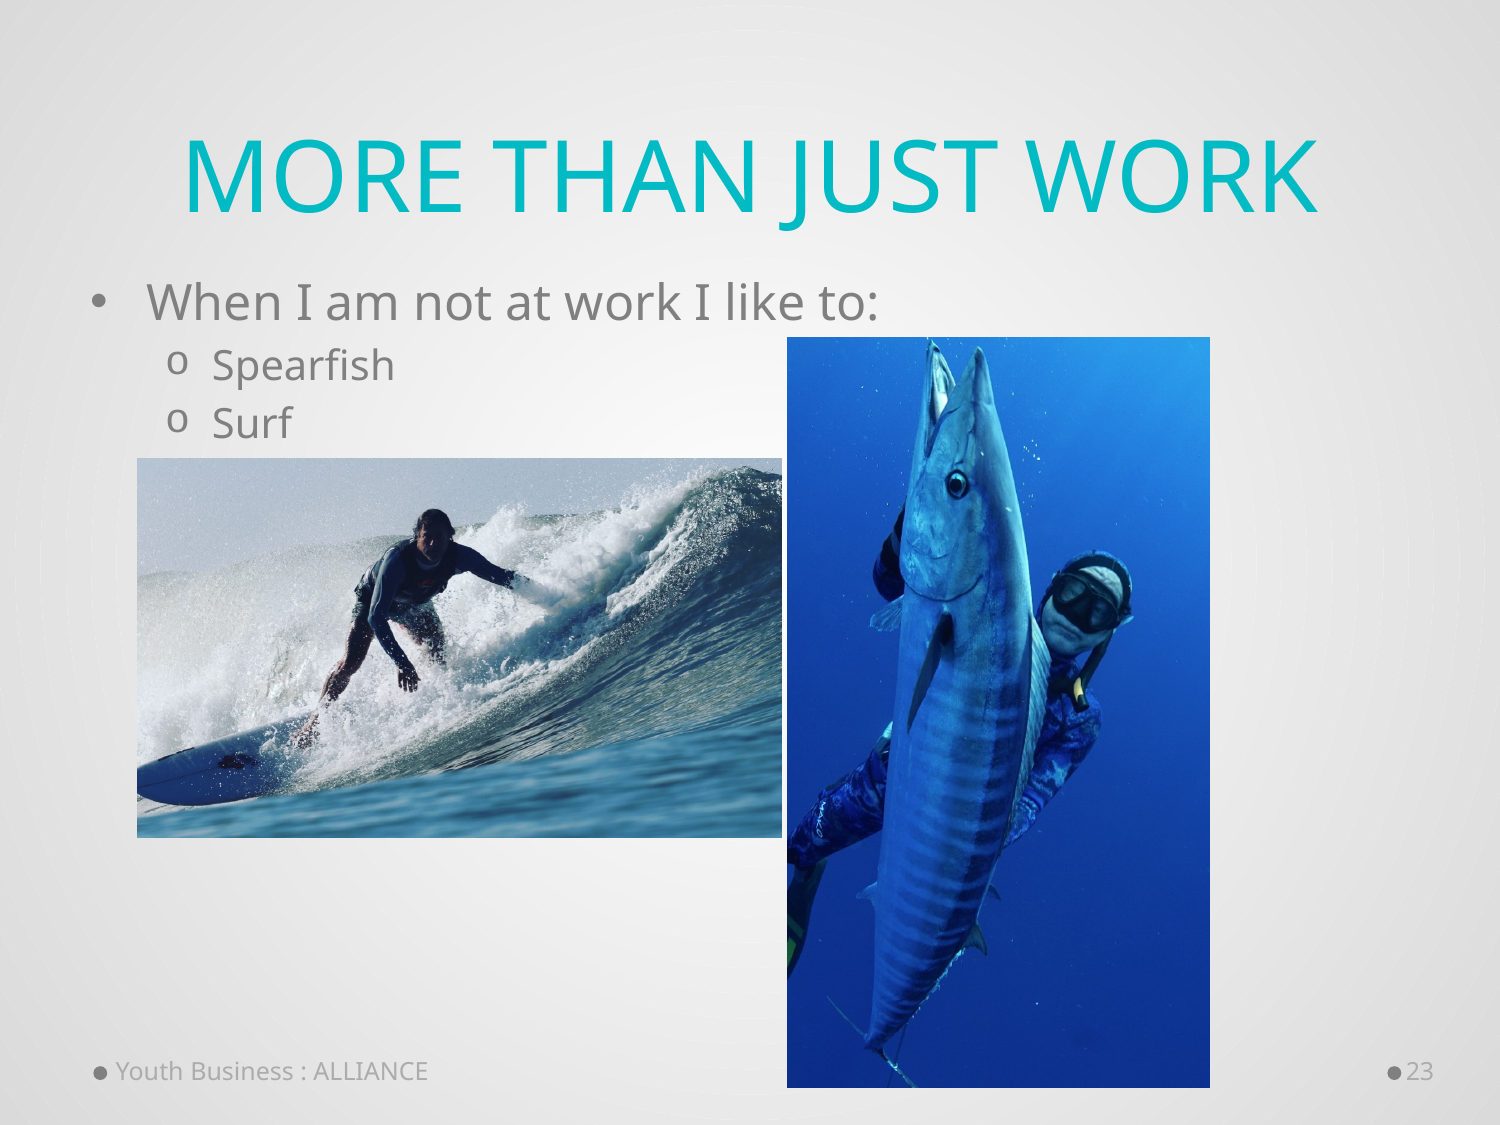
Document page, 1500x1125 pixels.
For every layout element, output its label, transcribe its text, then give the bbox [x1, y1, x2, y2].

list When I am not at work I like to: Spearfish Surf [75, 262, 1425, 1005]
title More than just work [75, 22, 1425, 240]
picture [787, 337, 1210, 1088]
picture [137, 458, 782, 838]
footer Youth Business : ALLIANCE [108, 1042, 576, 1103]
slide_number 23 [1401, 1042, 1494, 1103]
